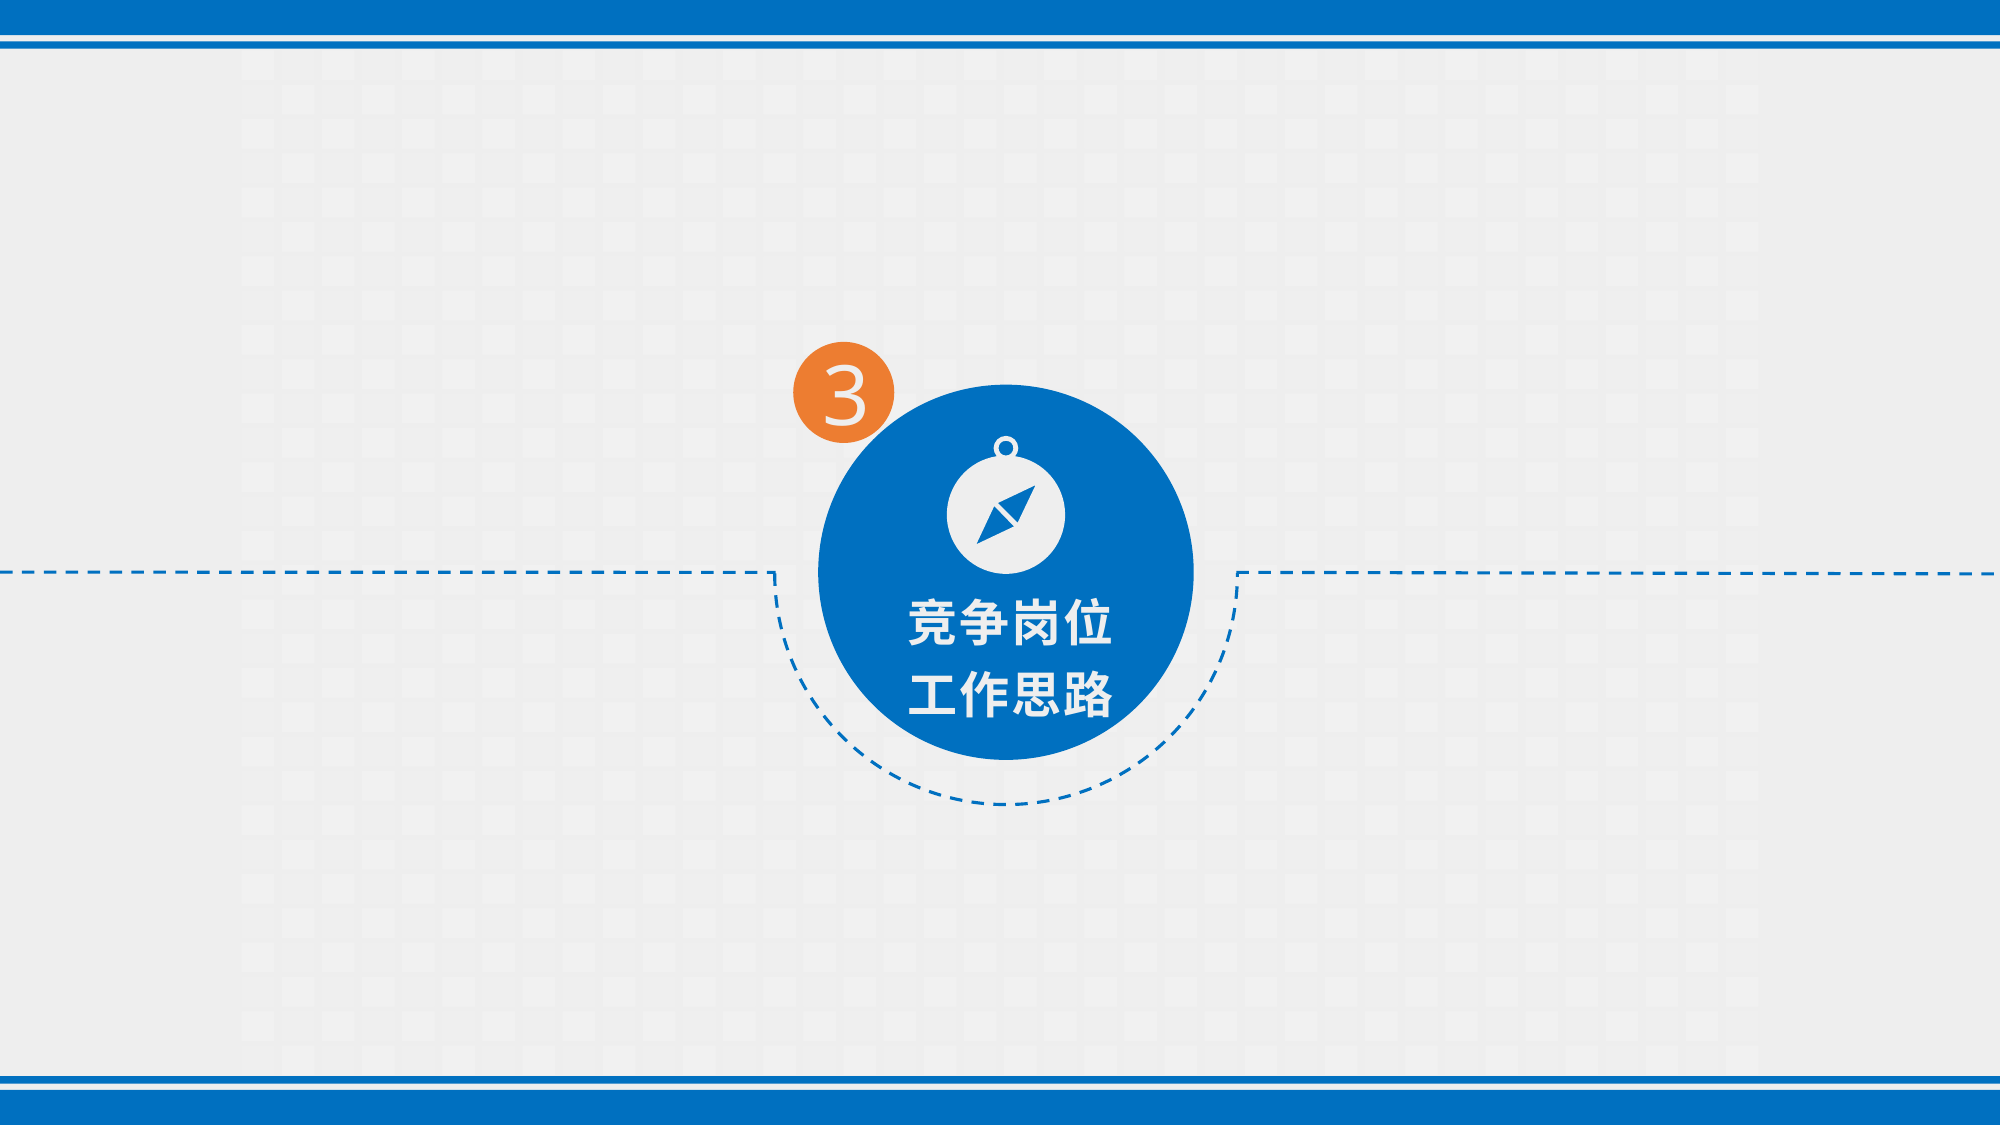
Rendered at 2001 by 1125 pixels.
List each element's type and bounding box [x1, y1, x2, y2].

text_box [793, 341, 1244, 787]
text_box [819, 385, 1193, 759]
picture [241, 50, 1759, 1075]
